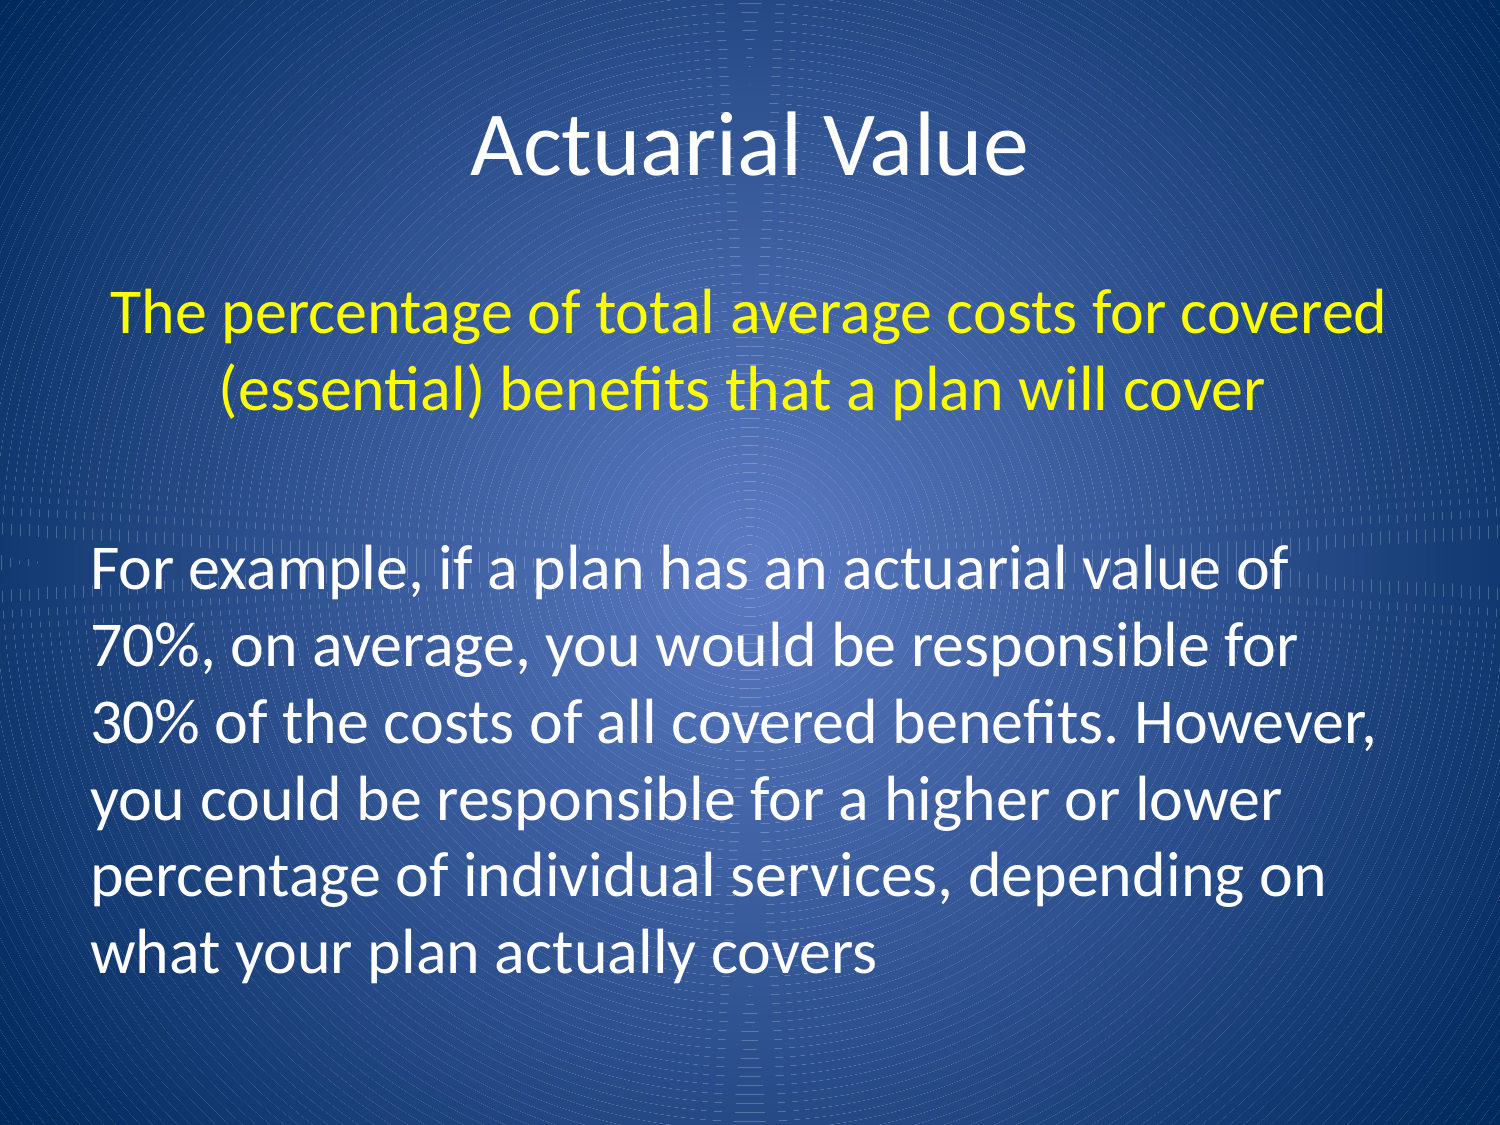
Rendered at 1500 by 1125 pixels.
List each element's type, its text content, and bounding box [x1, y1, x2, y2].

list The percentage of total average costs for covered (essential) benefits that a plan will cover For example, if a plan has an actuarial value of 70%, on average, you would be responsible for 30% of the costs of all covered benefits. However, you could be responsible for a higher or lower percentage of individual services, depending on what your plan actually covers [75, 262, 1425, 1005]
title Actuarial Value [75, 45, 1425, 233]
